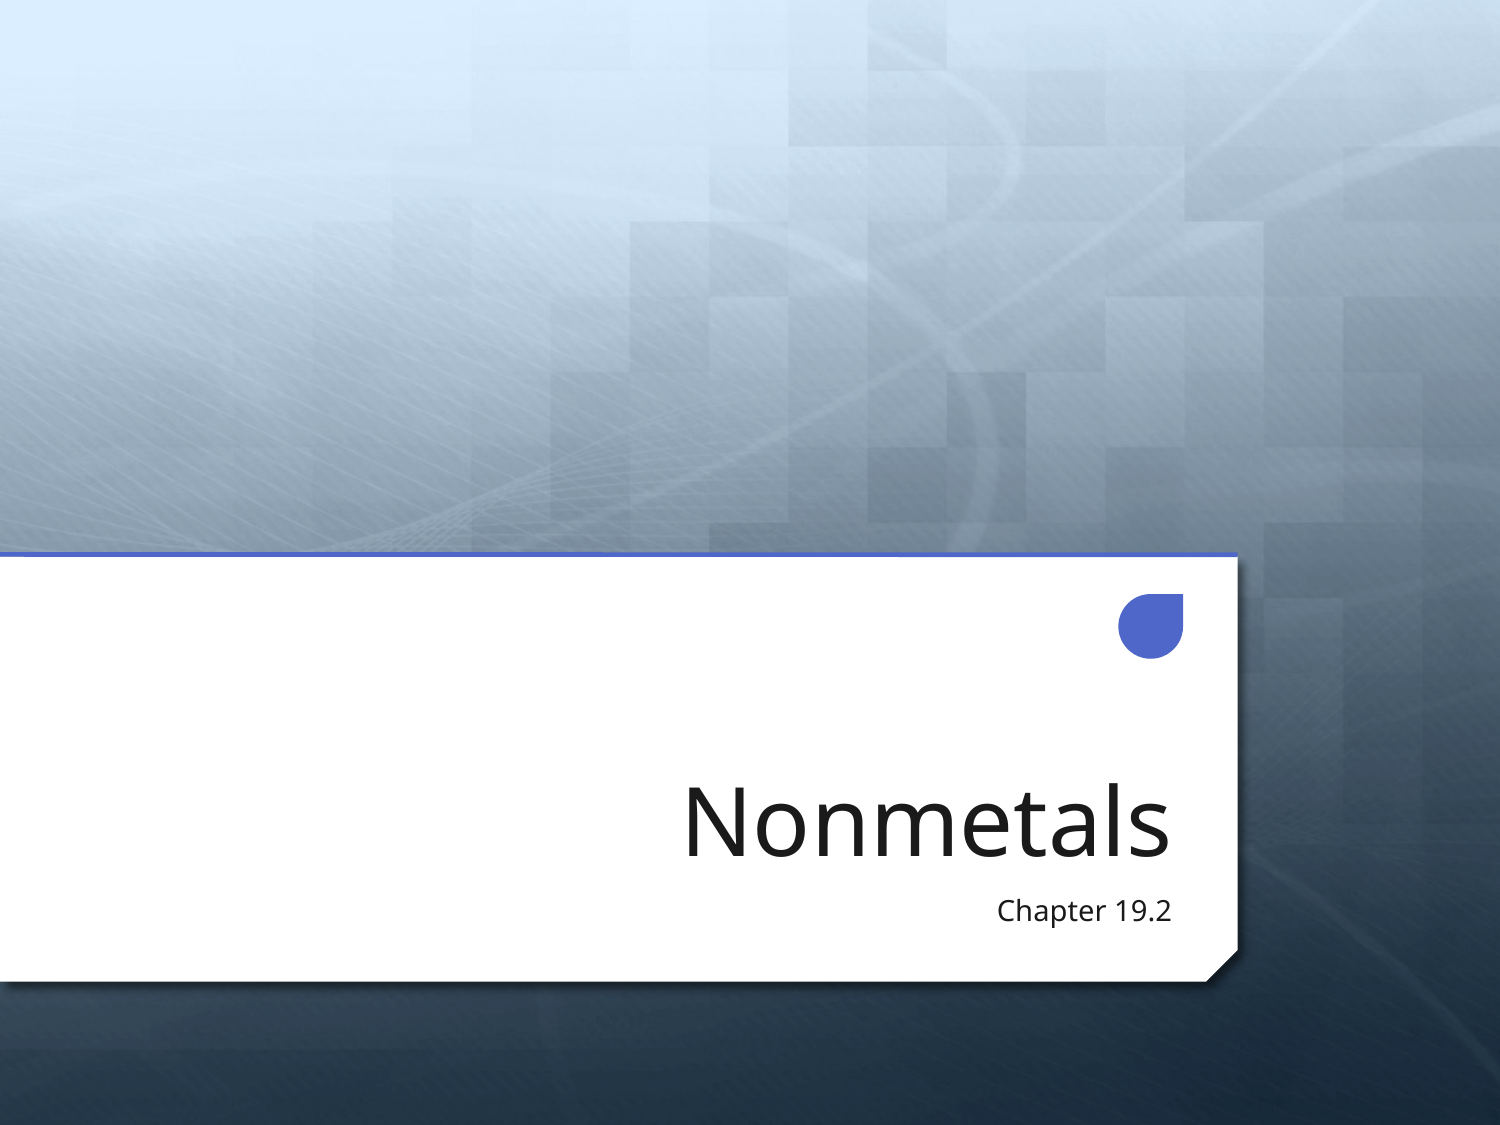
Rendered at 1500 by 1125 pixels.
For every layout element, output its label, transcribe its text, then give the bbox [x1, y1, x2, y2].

subtitle Chapter 19.2 [225, 885, 1188, 980]
title Nonmetals [225, 641, 1188, 883]
